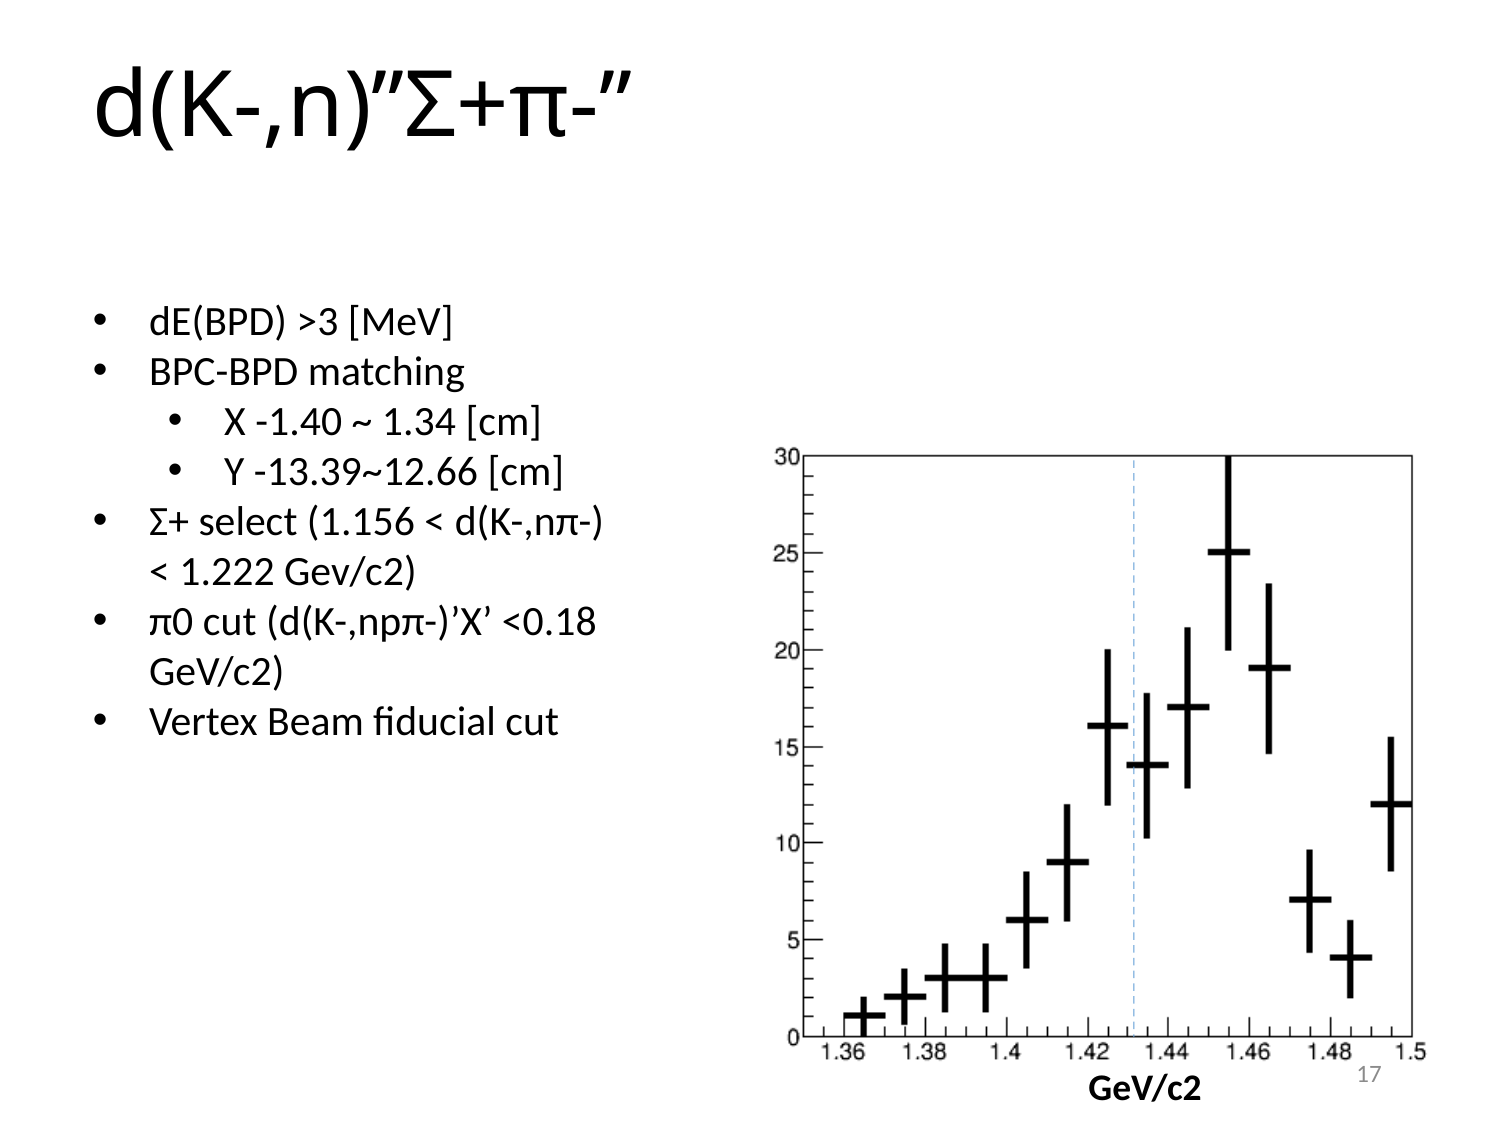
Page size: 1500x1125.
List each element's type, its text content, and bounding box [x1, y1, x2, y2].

text_box d(K-,n)”Σ+π-” [78, 0, 1372, 216]
picture [720, 377, 1496, 1116]
text_box dE(BPD) >3 [MeV] BPC-BPD matching X -1.40 ~ 1.34 [cm] Y -13.39~12.66 [cm] Σ+ select (1.156 < d(K-,nπ-) < 1.222 Gev/c2) π0 cut (d(K-,npπ-)’X’ <0.18 GeV/c2) Vertex Beam fiducial cut [78, 286, 628, 752]
